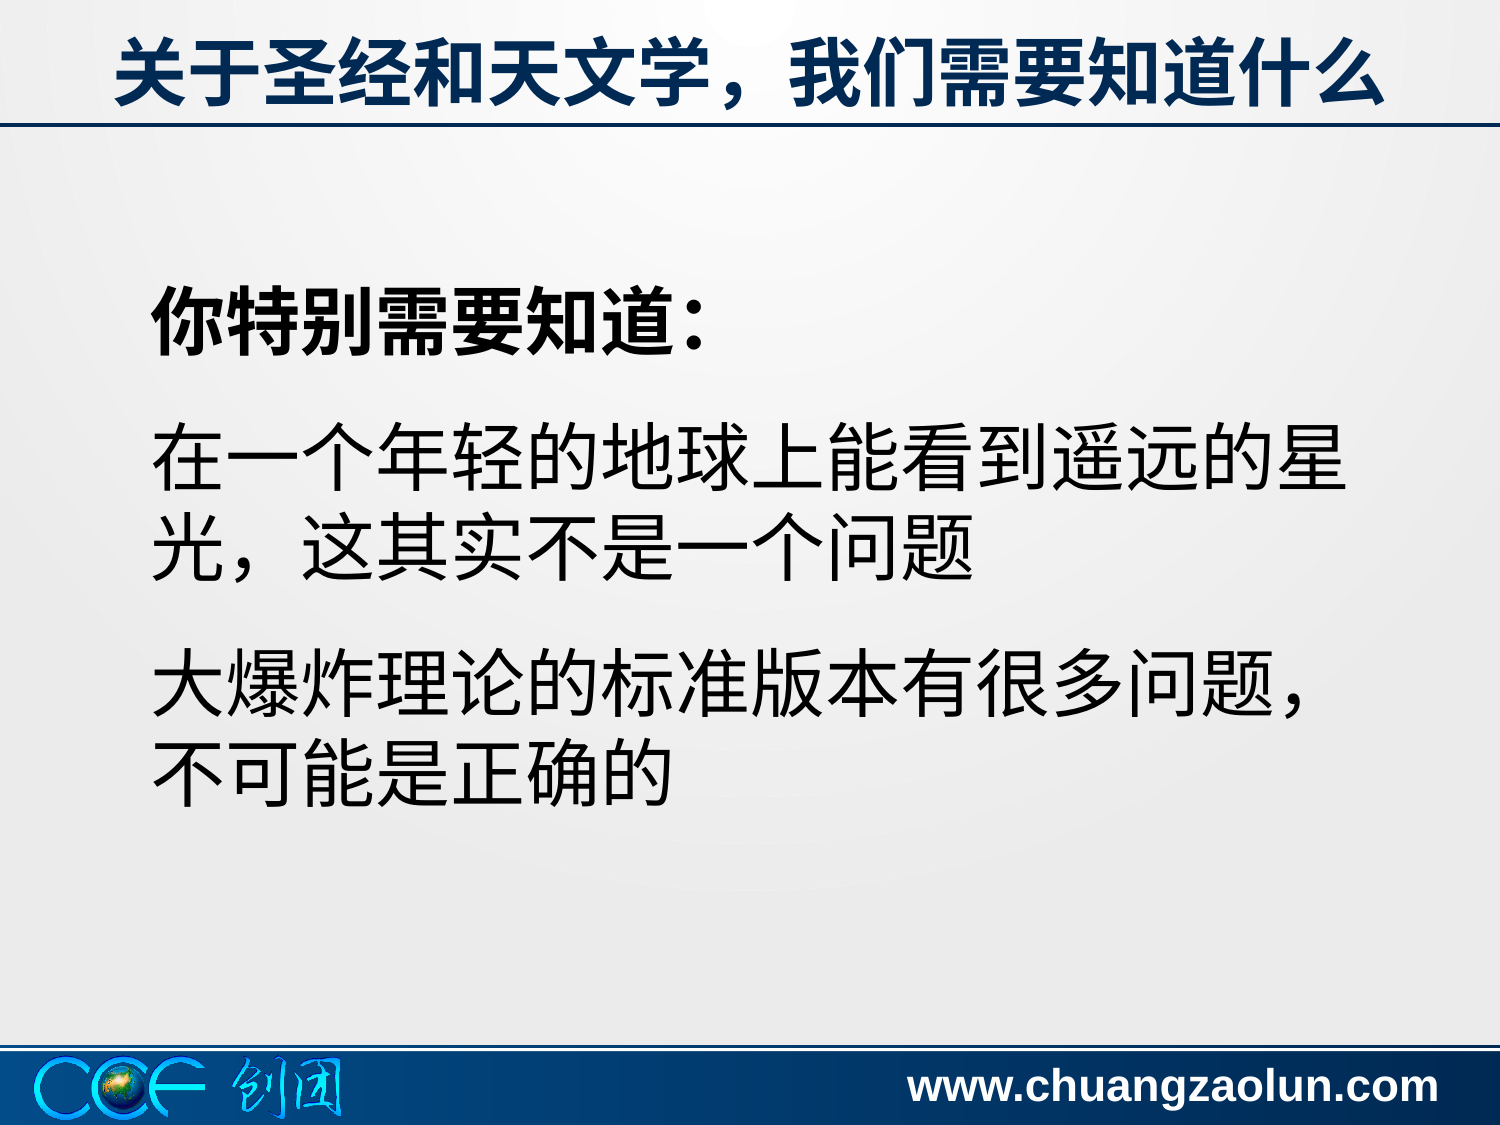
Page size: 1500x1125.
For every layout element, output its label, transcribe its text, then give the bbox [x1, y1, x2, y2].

list 你特别需要知道： 在一个年轻的地球上能看到遥远的星光，这其实不是一个问题 大爆炸理论的标准版本有很多问题，不可能是正确的 [135, 267, 1371, 772]
title 关于圣经和天文学，我们需要知道什么 [0, 17, 1500, 124]
picture [29, 1051, 344, 1125]
